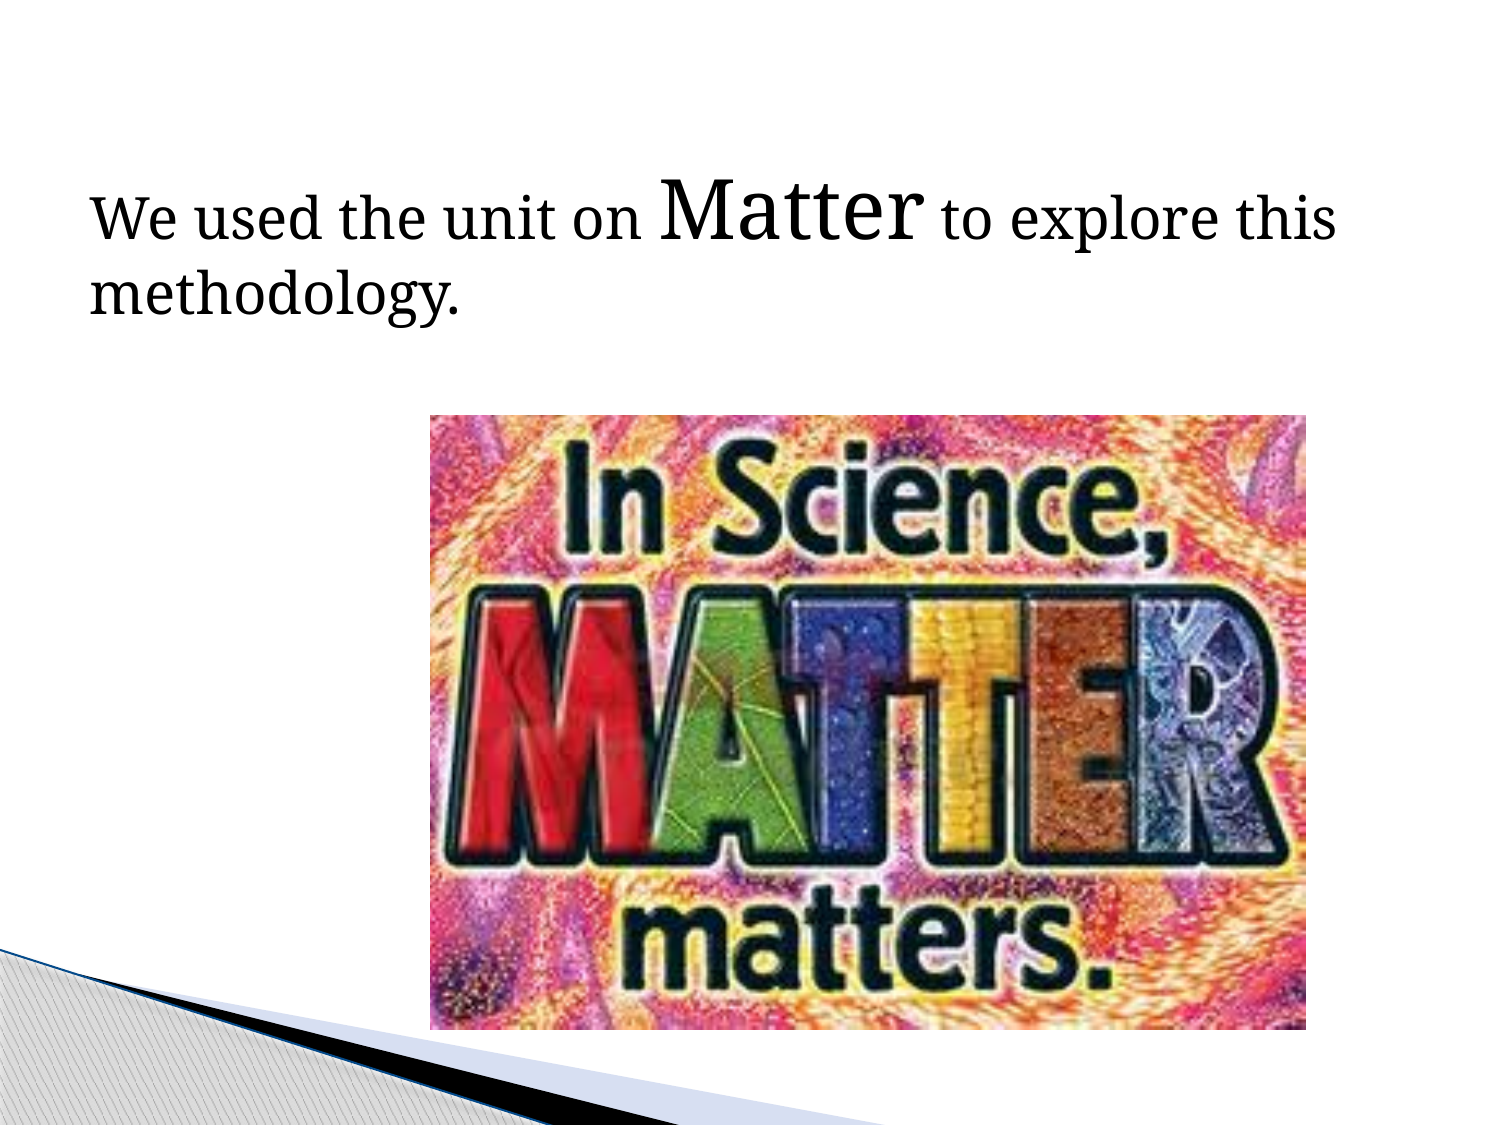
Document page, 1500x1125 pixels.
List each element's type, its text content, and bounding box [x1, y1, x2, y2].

list We used the unit on Matter to explore this methodology. [75, 149, 1425, 986]
picture [429, 415, 1306, 1030]
